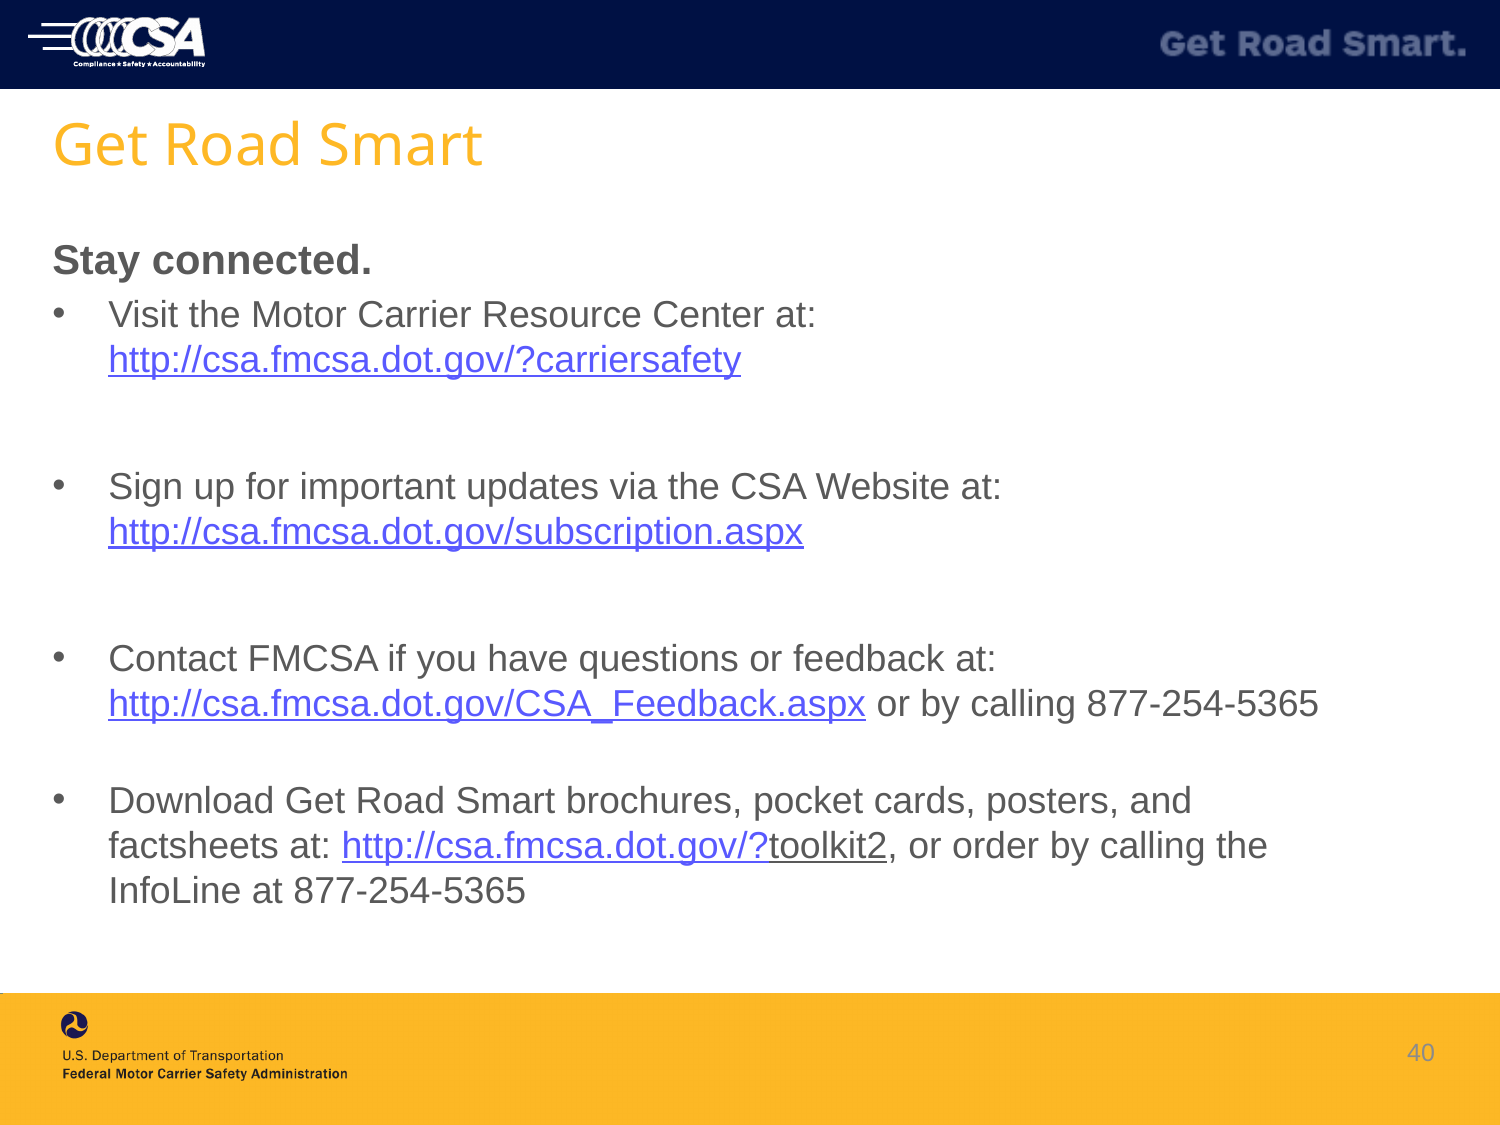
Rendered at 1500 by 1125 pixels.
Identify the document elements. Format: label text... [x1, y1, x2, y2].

picture [0, 993, 1500, 1125]
picture [0, 0, 1500, 89]
title Get Road Smart [37, 99, 1347, 213]
slide_number 40 [1100, 1021, 1450, 1082]
list Stay connected. Visit the Motor Carrier Resource Center at: http://csa.fmcsa.dot.gov/?carriersafety Sign up for important updates via the CSA Website at: http://csa.fmcsa.dot.gov/subscription.aspx Contact FMCSA if you have questions or feedback at: http://csa.fmcsa.dot.gov/CSA_Feedback.aspx or by calling 877-254-5365 Download Get Road Smart brochures, pocket cards, posters, and factsheets at: http://csa.fmcsa.dot.gov/?toolkit2, or order by calling the InfoLine at 877-254-5365 [37, 224, 1388, 943]
